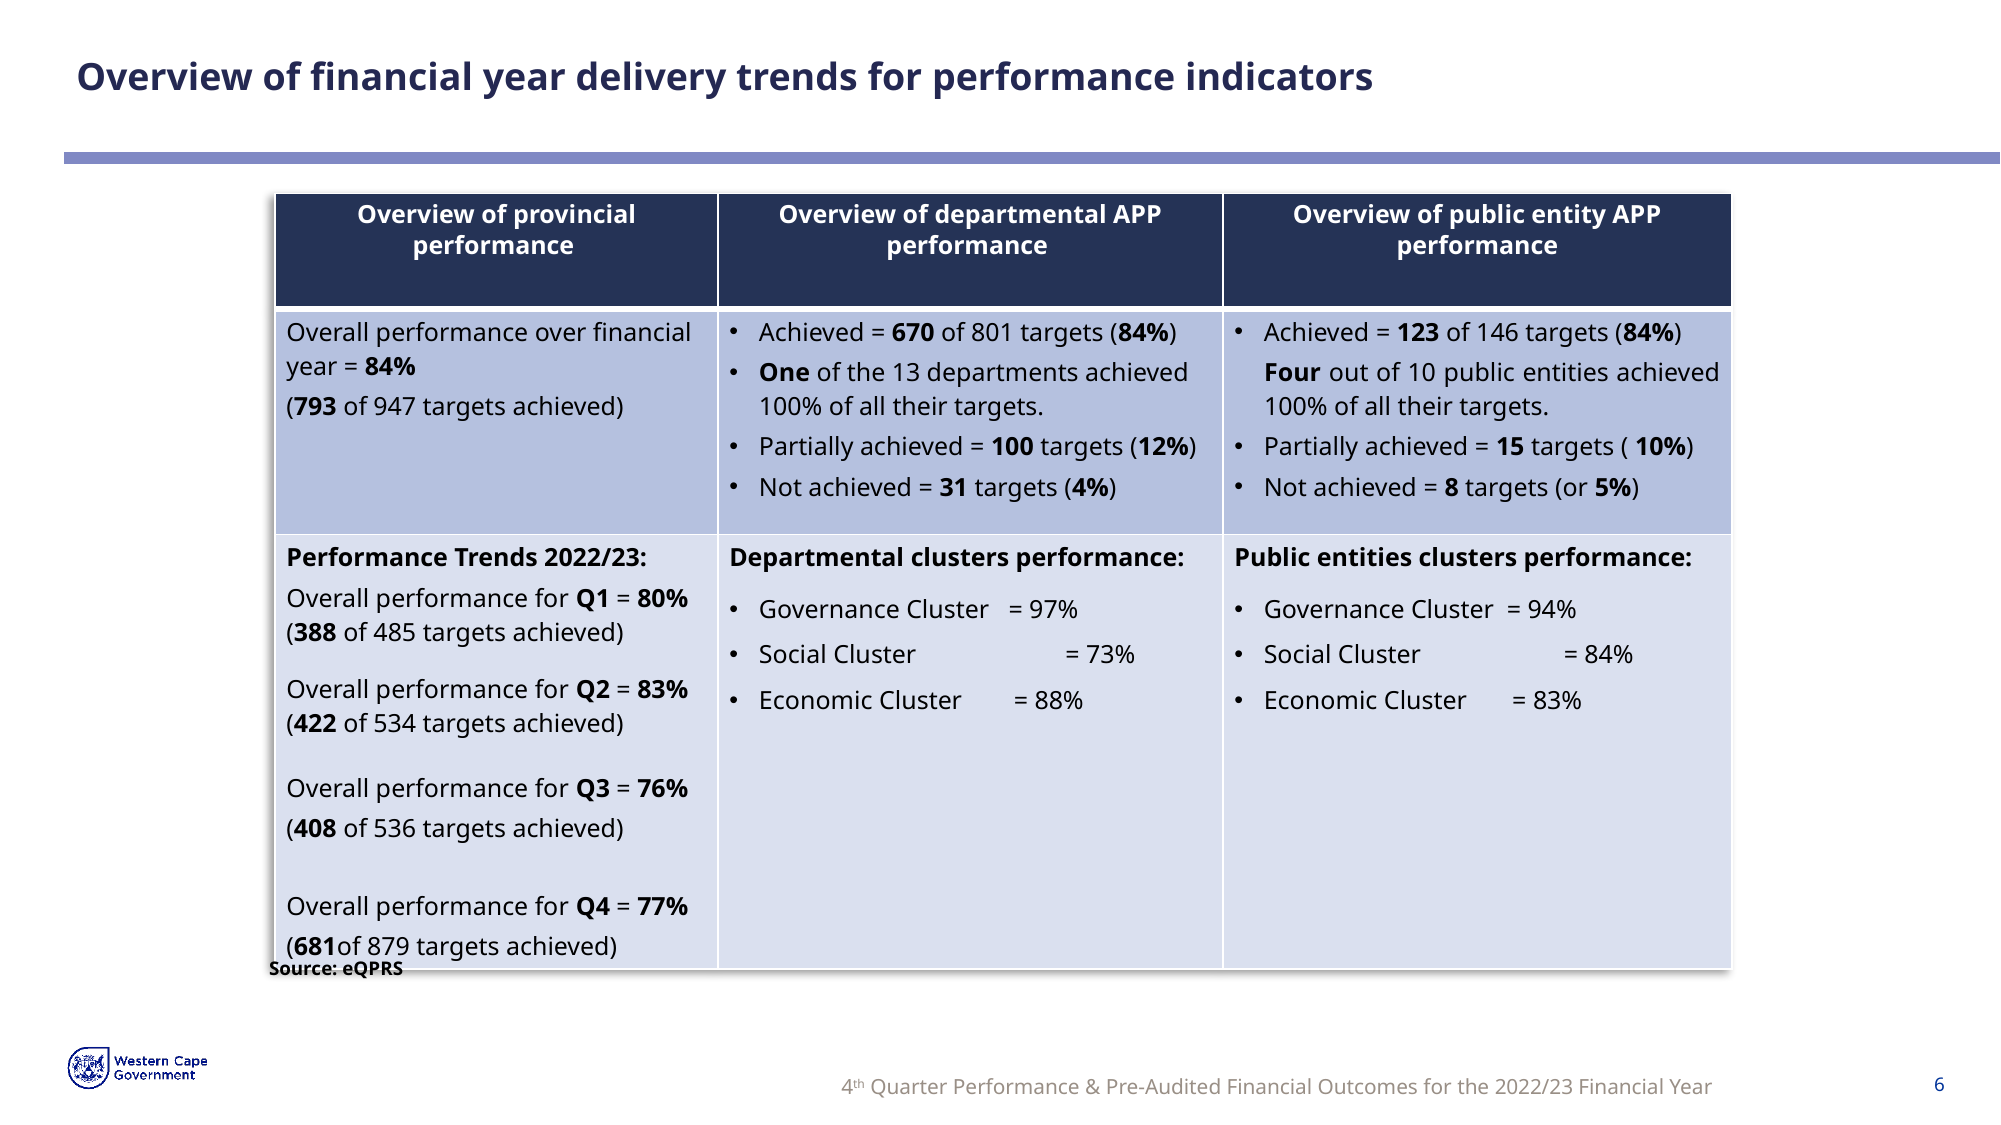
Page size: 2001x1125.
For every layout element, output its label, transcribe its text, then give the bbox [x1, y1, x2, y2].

slide_number 6 [1832, 1061, 1945, 1099]
table_cell Departmental clusters performance: Governance Cluster = 97% Social Cluster = 73% Economic Cluster = 88% [719, 535, 1222, 968]
table_cell Achieved = 670 of 801 targets (84%) One of the 13 departments achieved 100% of all their targets. Partially achieved = 100 targets (12%) Not achieved = 31 targets (4%) [719, 312, 1222, 534]
table_header Overview of departmental APP performance [719, 194, 1222, 306]
picture [64, 152, 2000, 164]
picture [53, 1032, 237, 1103]
table_header Overview of public entity APP performance [1224, 194, 1731, 306]
table_header Overview of provincial performance [276, 194, 717, 306]
title Overview of financial year delivery trends for performance indicators [64, 29, 1945, 122]
footer 4th Quarter Performance & Pre-Audited Financial Outcomes for the 2022/23 Financial Year [841, 1061, 1790, 1099]
table_cell Performance Trends 2022/23: Overall performance for Q1 = 80% (388 of 485 targets achieved) Overall performance for Q2 = 83% (422 of 534 targets achieved) Overall performance for Q3 = 76% (408 of 536 targets achieved) Overall performance for Q4 = 77% (681of 879 targets achieved) [276, 535, 717, 968]
table_cell Overall performance over financial year = 84% (793 of 947 targets achieved) [276, 312, 717, 534]
table_cell Public entities clusters performance: Governance Cluster = 94% Social Cluster = 84% Economic Cluster = 83% [1224, 535, 1731, 968]
table_cell Achieved = 123 of 146 targets (84%) Four out of 10 public entities achieved 100% of all their targets. Partially achieved = 15 targets ( 10%) Not achieved = 8 targets (or 5%) [1224, 312, 1731, 534]
text_box Source: eQPRS [254, 949, 418, 987]
